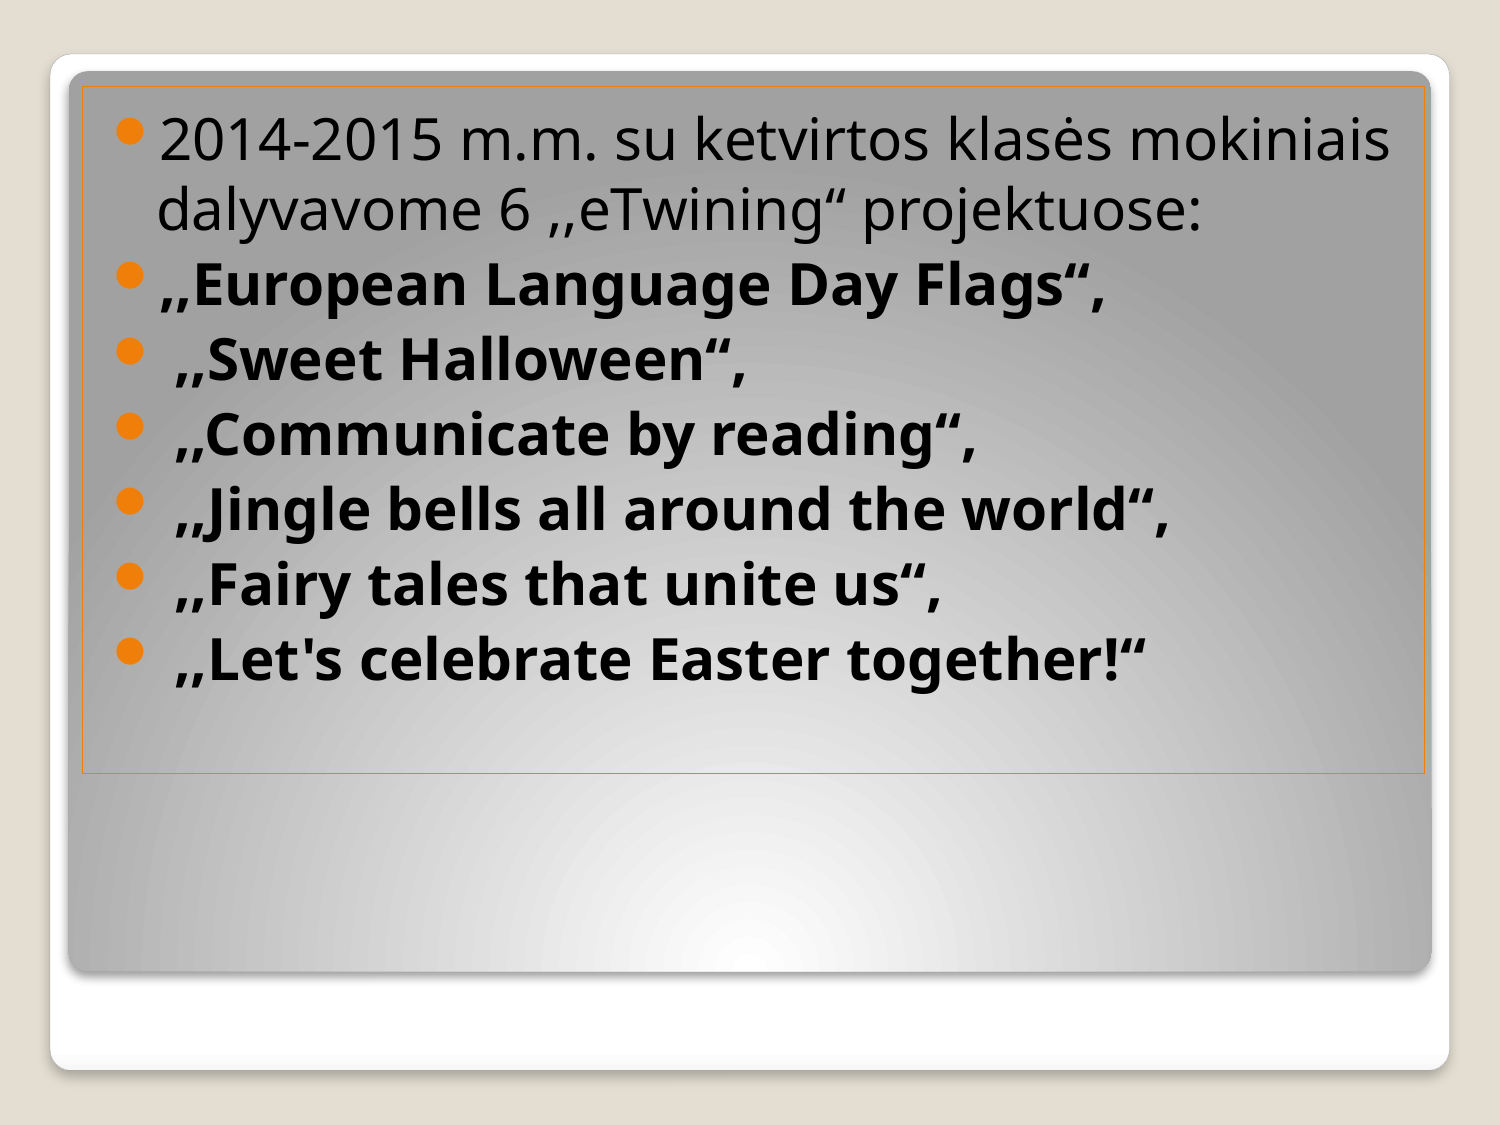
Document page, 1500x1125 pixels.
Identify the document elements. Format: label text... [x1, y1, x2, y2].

list 2014-2015 m.m. su ketvirtos klasės mokiniais dalyvavome 6 ,,eTwining“ projektuose: ,,European Language Day Flags“, ,,Sweet Halloween“, ,,Communicate by reading“, ,,Jingle bells all around the world“, ,,Fairy tales that unite us“, ,,Let's celebrate Easter together!“ [82, 86, 1425, 774]
